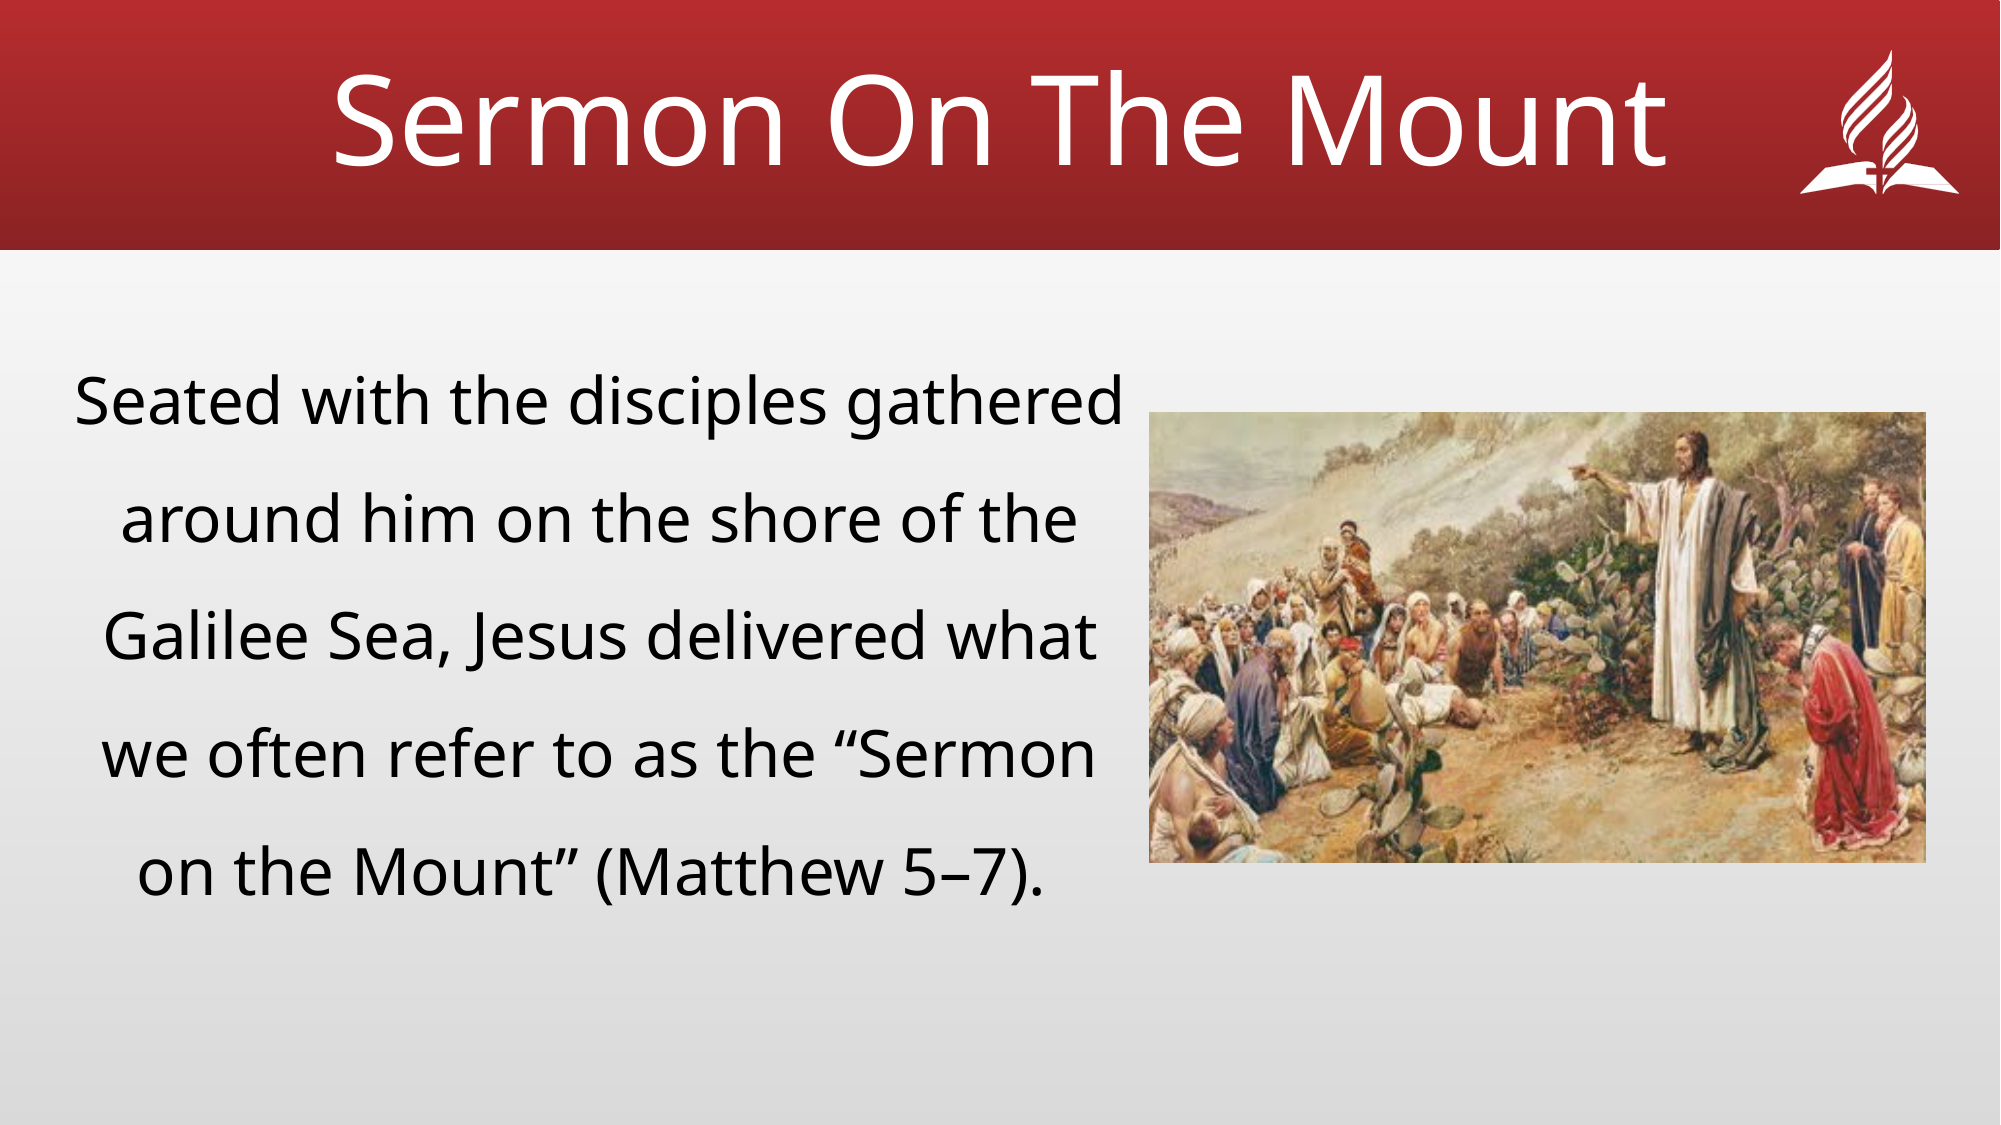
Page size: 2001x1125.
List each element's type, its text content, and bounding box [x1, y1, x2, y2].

picture [1799, 50, 1960, 194]
title Sermon On The Mount [174, 16, 1825, 234]
list Seated with the disciples gathered around him on the shore of the Galilee Sea, Jesus delivered what we often refer to as the “Sermon on the Mount” (Matthew 5–7). [50, 312, 1150, 1025]
picture [1149, 412, 1926, 863]
